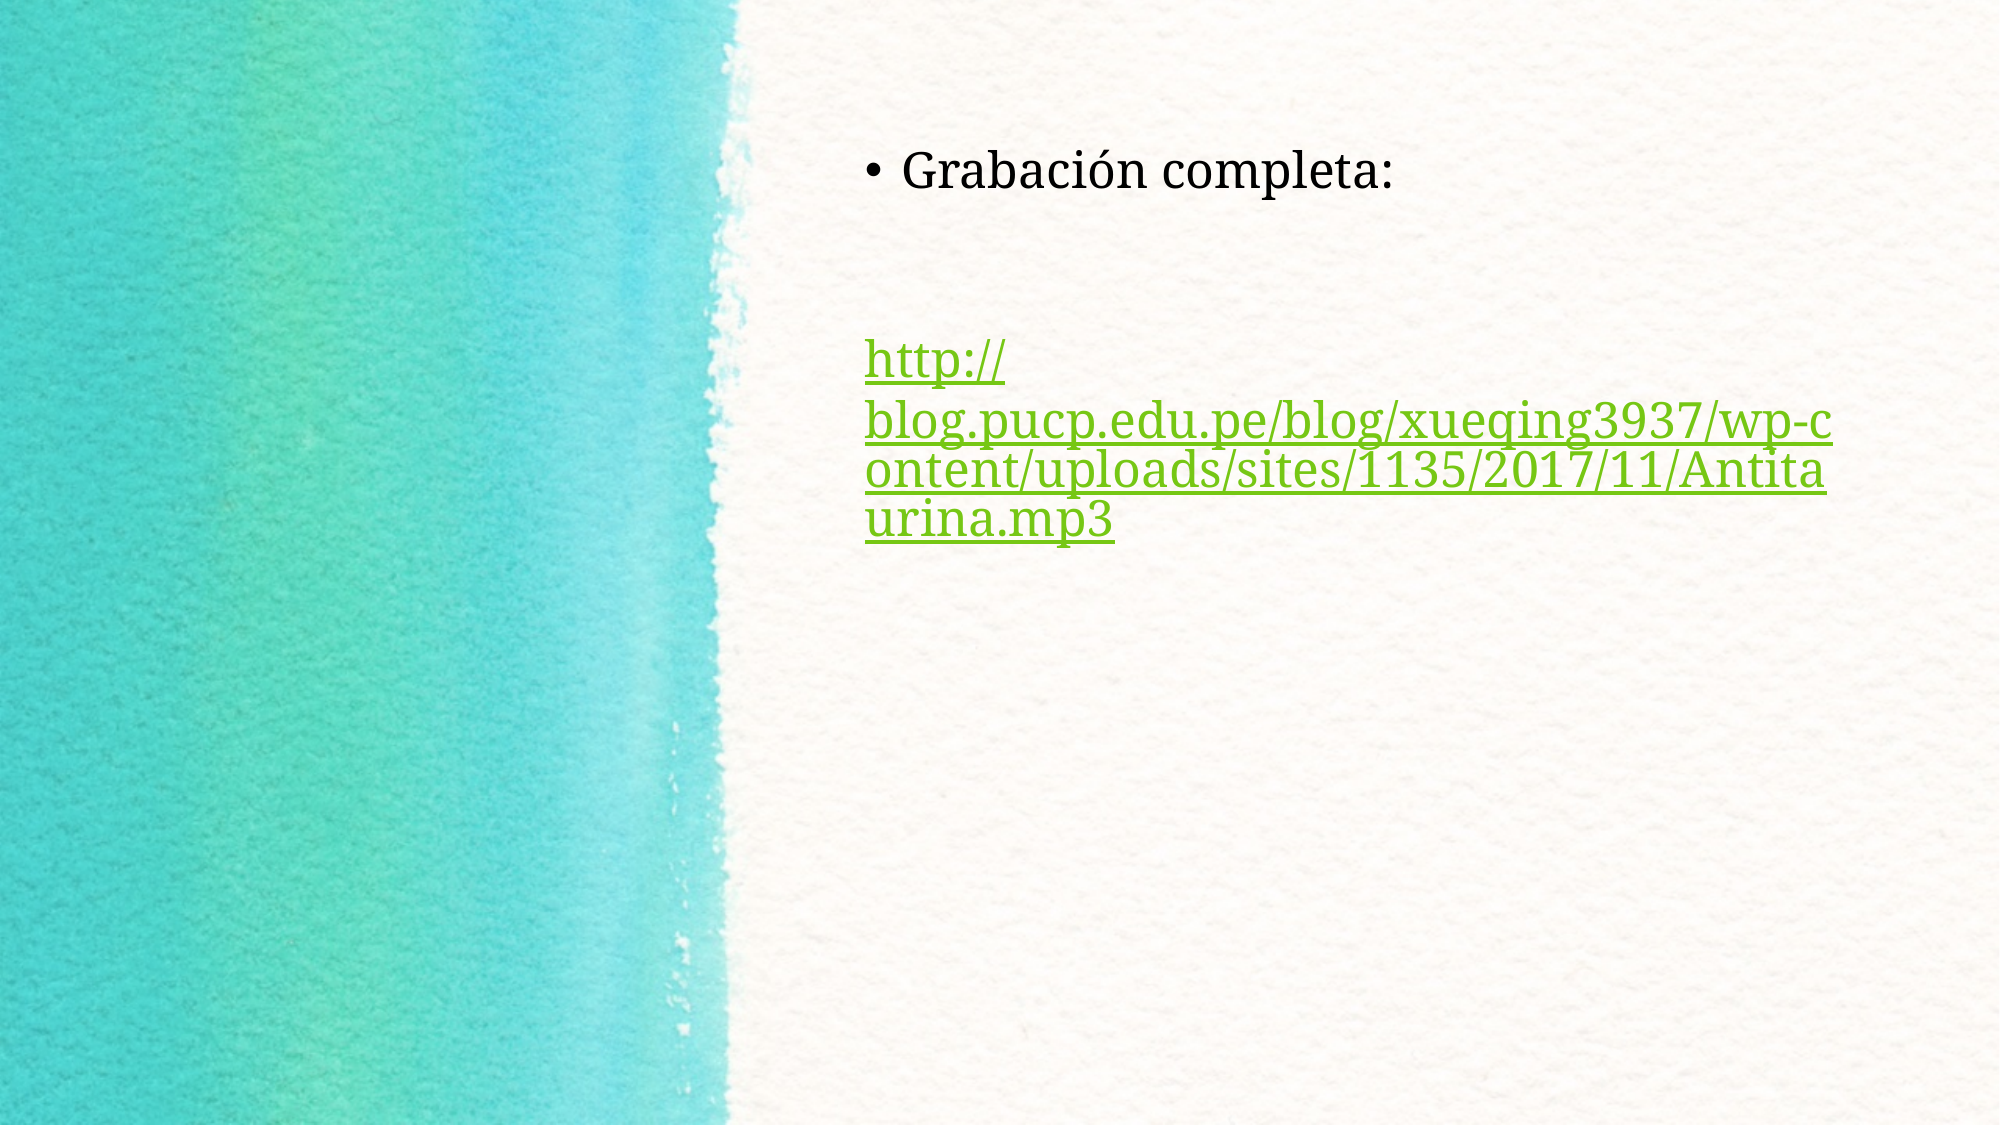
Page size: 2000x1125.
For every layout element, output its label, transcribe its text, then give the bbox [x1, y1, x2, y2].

list Grabación completa: http://blog.pucp.edu.pe/blog/xueqing3937/wp-content/uploads/sites/1135/2017/11/Antitaurina.mp3 [849, 137, 1863, 988]
picture [0, 0, 2000, 1125]
